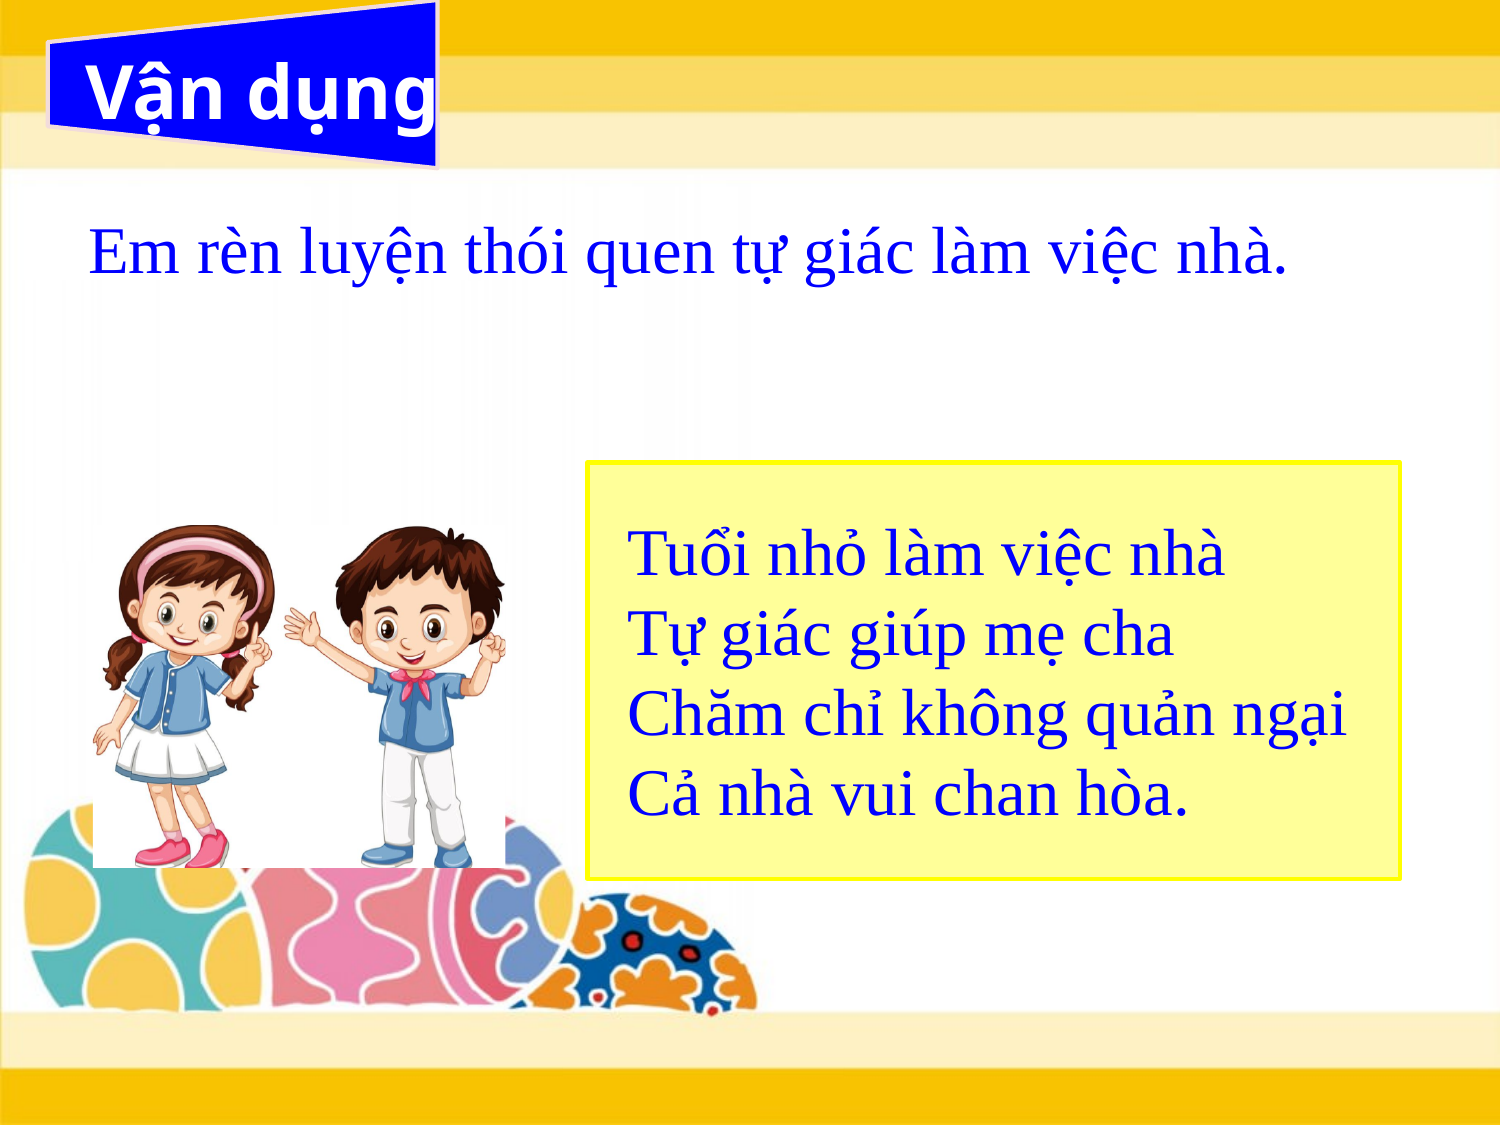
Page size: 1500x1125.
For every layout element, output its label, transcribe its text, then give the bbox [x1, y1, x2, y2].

text_box Em rèn luyện thói quen tự giác làm việc nhà. [65, 199, 1438, 295]
title Vận dụng [0, 0, 738, 188]
picture [0, 0, 1500, 1125]
text_box Tuổi nhỏ làm việc nhà Tự giác giúp mẹ cha Chăm chỉ không quản ngại Cả nhà vui chan hòa. [612, 501, 1375, 837]
text_box [585, 460, 1402, 881]
